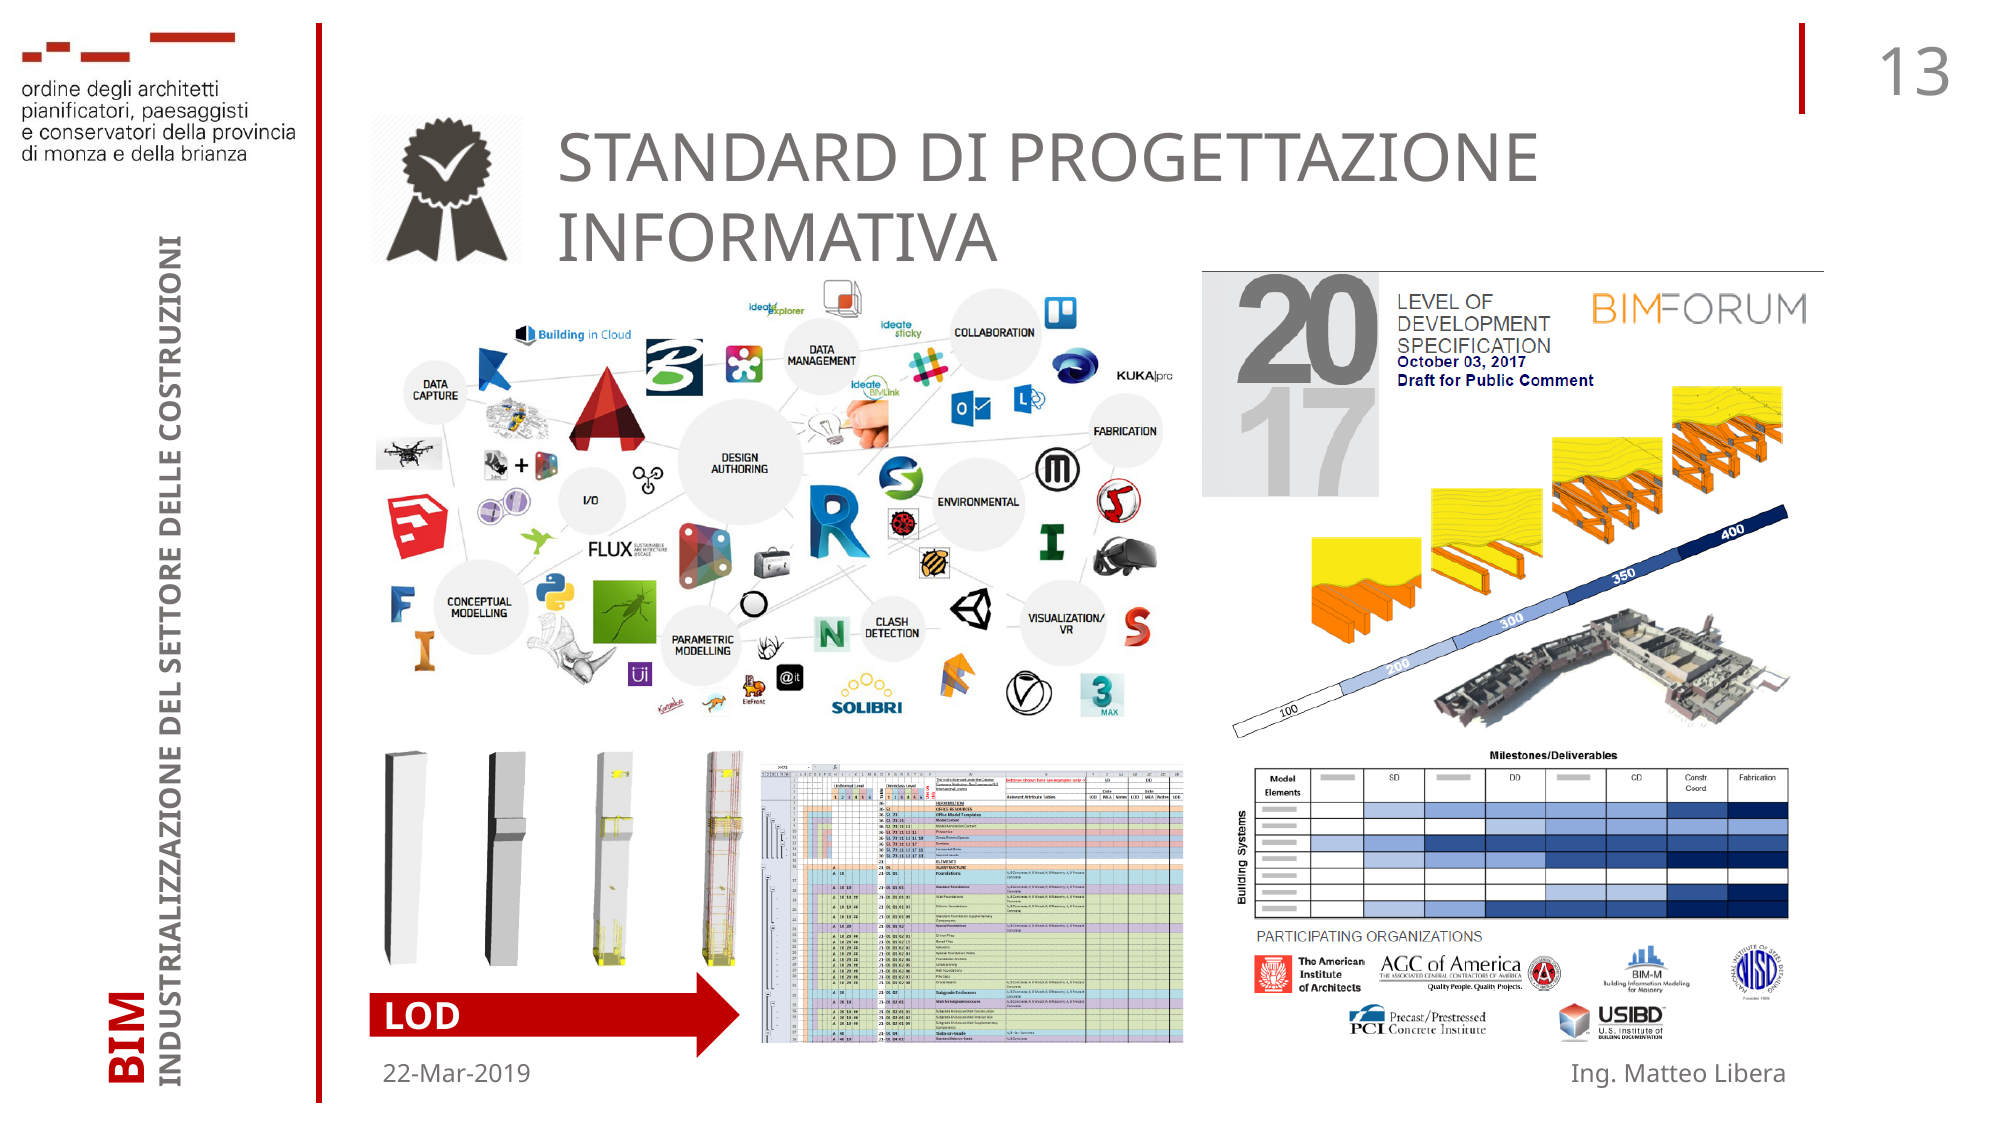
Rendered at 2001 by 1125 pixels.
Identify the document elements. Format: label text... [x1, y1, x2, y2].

slide_number STANDARD DI PROGETTAZIONE INFORMATIVA [542, 141, 1787, 249]
picture [370, 113, 524, 267]
picture [480, 749, 531, 971]
picture [368, 748, 434, 968]
slide_number Ing. Matteo Libera [1512, 1043, 1803, 1103]
slide_number 13 [1802, 23, 1969, 114]
picture [370, 271, 1178, 726]
picture [1202, 271, 1824, 1043]
picture [696, 749, 746, 970]
slide_number 22-Mar-2019 [367, 1042, 553, 1103]
picture [760, 764, 1184, 1043]
text_box LOD [367, 966, 743, 1064]
picture [0, 1, 319, 181]
picture [586, 748, 637, 970]
